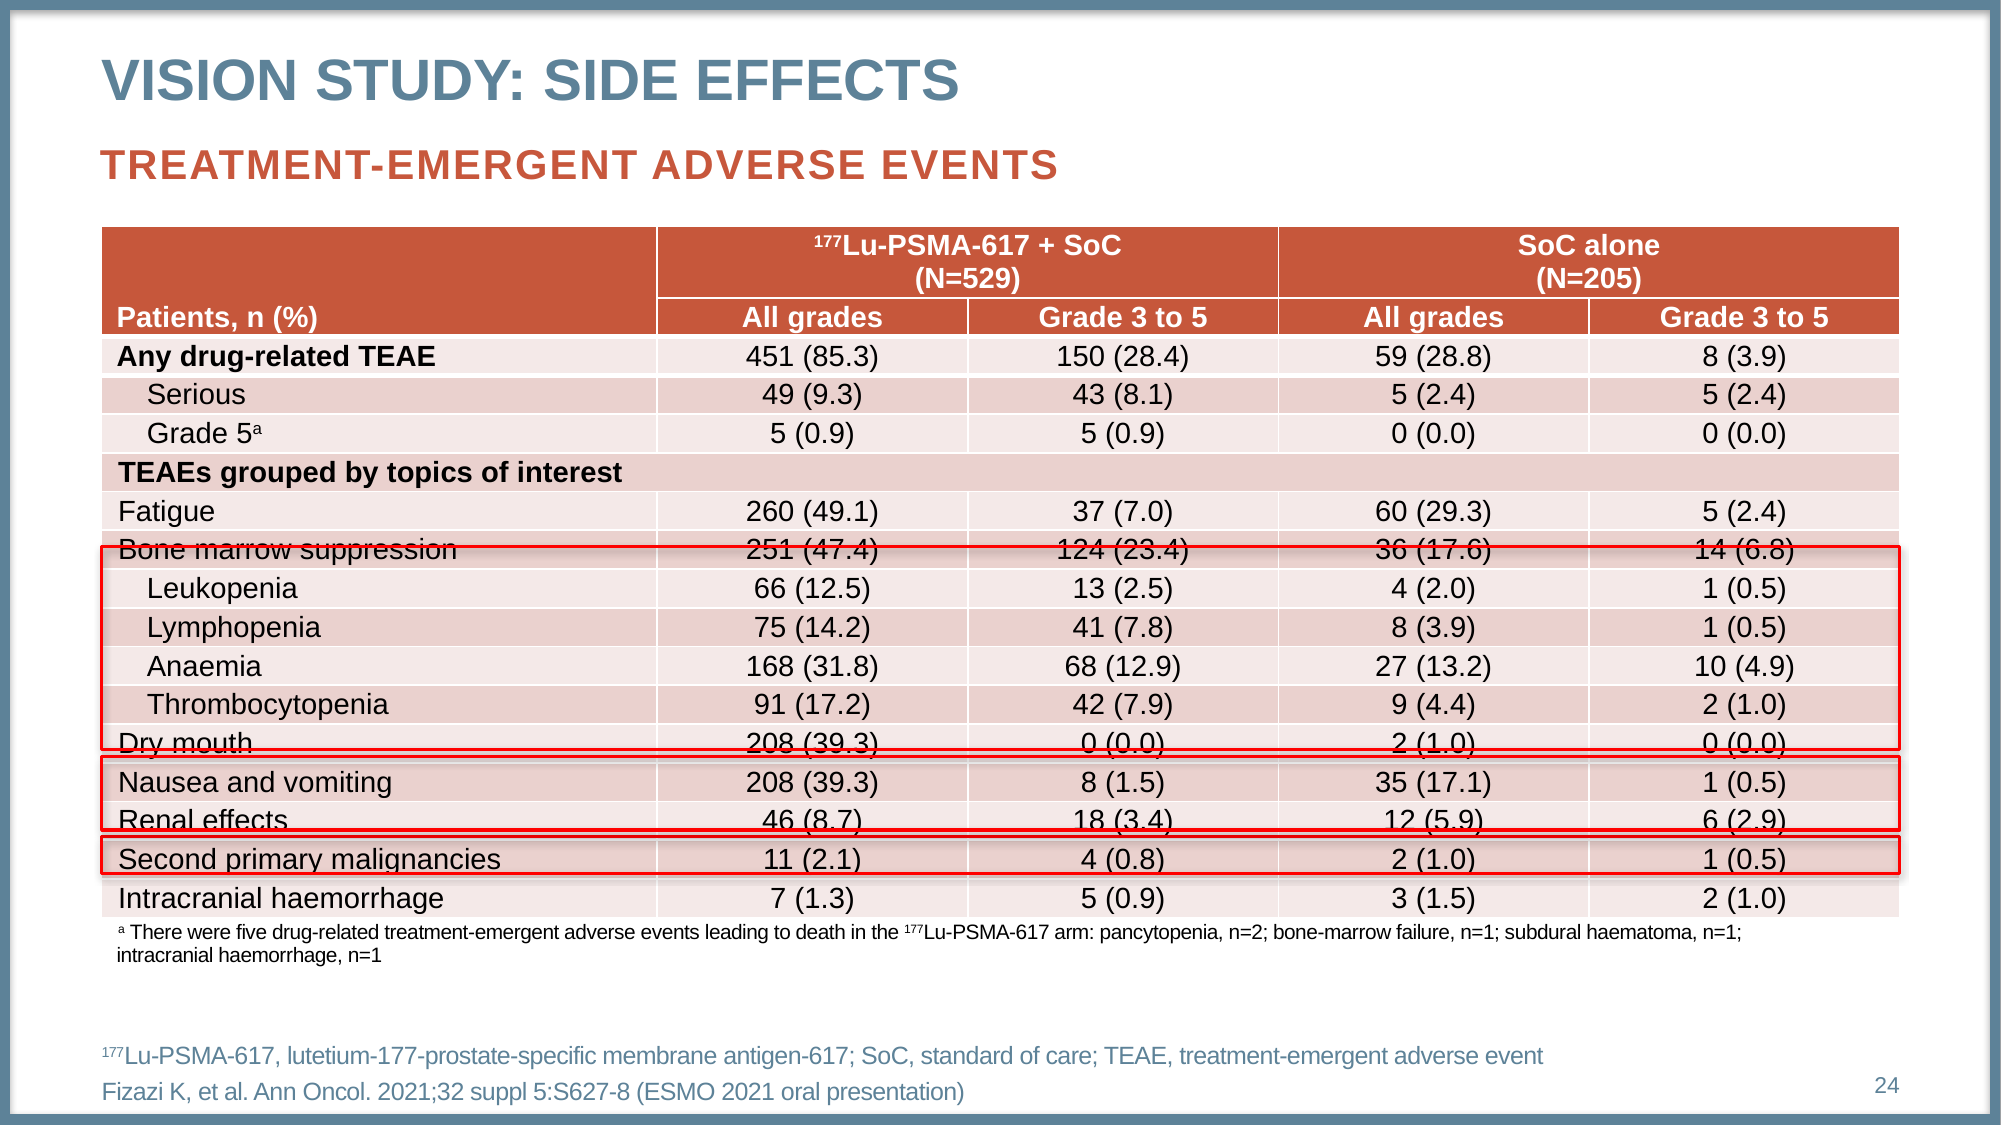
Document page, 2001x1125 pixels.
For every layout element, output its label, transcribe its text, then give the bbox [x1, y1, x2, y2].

table_cell 49 (9.3) [658, 378, 967, 413]
table_cell 7 (1.3) [658, 885, 967, 917]
table_cell 5 (2.4) [1590, 378, 1899, 413]
table_cell 36 (17.6) [1279, 531, 1588, 546]
table_cell 5 (0.9) [969, 885, 1278, 917]
slide_number 24 [1771, 1054, 1900, 1115]
table_cell a There were five drug-related treatment-emergent adverse events leading to death in the 177Lu-PSMA-617 arm: pancytopenia, n=2; bone-marrow failure, n=1; subdural haematoma, n=1; intracranial haemorrhage, n=1 [102, 919, 1899, 969]
list 177Lu-PSMA-617, lutetium-177-prostate-specific membrane antigen-617; SoC, standard of care; TEAE, treatment-emergent adverse event Fizazi K, et al. Ann Oncol. 2021;32 suppl 5:S627-8 (ESMO 2021 oral presentation) [101, 1042, 1772, 1103]
table_cell Fatigue [102, 492, 656, 529]
table_header Patients, n (%) [102, 227, 656, 334]
text_box [101, 756, 1901, 831]
table_cell 5 (2.4) [1590, 492, 1899, 529]
list TREATMENT-EMERGENT ADVERSE EVENTS [99, 137, 1900, 253]
table_cell 260 (49.1) [658, 492, 967, 529]
table_cell Bone marrow suppression [102, 531, 656, 546]
table_cell 5 (0.9) [658, 415, 967, 452]
table_cell 3 (1.5) [1279, 885, 1588, 917]
table_cell 124 (23.4) [969, 531, 1278, 546]
table_cell All grades [1279, 299, 1588, 334]
title VISION study: side effects [101, 42, 1900, 185]
table_header SoC alone (N=205) [1279, 227, 1899, 297]
table_cell 5 (0.9) [969, 415, 1278, 452]
table_cell 8 (3.9) [1590, 339, 1899, 373]
table_cell 251 (47.4) [658, 531, 967, 546]
table_cell Intracranial haemorrhage [102, 885, 656, 917]
table_cell 60 (29.3) [1279, 492, 1588, 529]
table_cell 5 (2.4) [1279, 378, 1588, 413]
table_cell 451 (85.3) [658, 339, 967, 373]
text_box [101, 546, 1901, 751]
table_cell 150 (28.4) [969, 339, 1278, 373]
table_cell 37 (7.0) [969, 492, 1278, 529]
table_cell Serious [102, 378, 656, 413]
table_cell 2 (1.0) [1590, 885, 1899, 917]
table_header 177Lu-PSMA-617 + SoC (N=529) [658, 227, 1278, 297]
table_cell 0 (0.0) [1590, 415, 1899, 452]
table_cell Any drug-related TEAE [102, 339, 656, 373]
table_cell Grade 3 to 5 [1590, 299, 1899, 334]
table_cell TEAEs grouped by topics of interest [102, 454, 1899, 491]
table_cell 0 (0.0) [1279, 415, 1588, 452]
table_cell 14 (6.8) [1590, 531, 1899, 546]
text_box [101, 842, 1901, 875]
table_cell All grades [658, 299, 967, 334]
table_cell Grade 5a [102, 415, 656, 452]
table_cell Grade 3 to 5 [969, 299, 1278, 334]
table_cell 43 (8.1) [969, 378, 1278, 413]
table_cell 59 (28.8) [1279, 339, 1588, 373]
